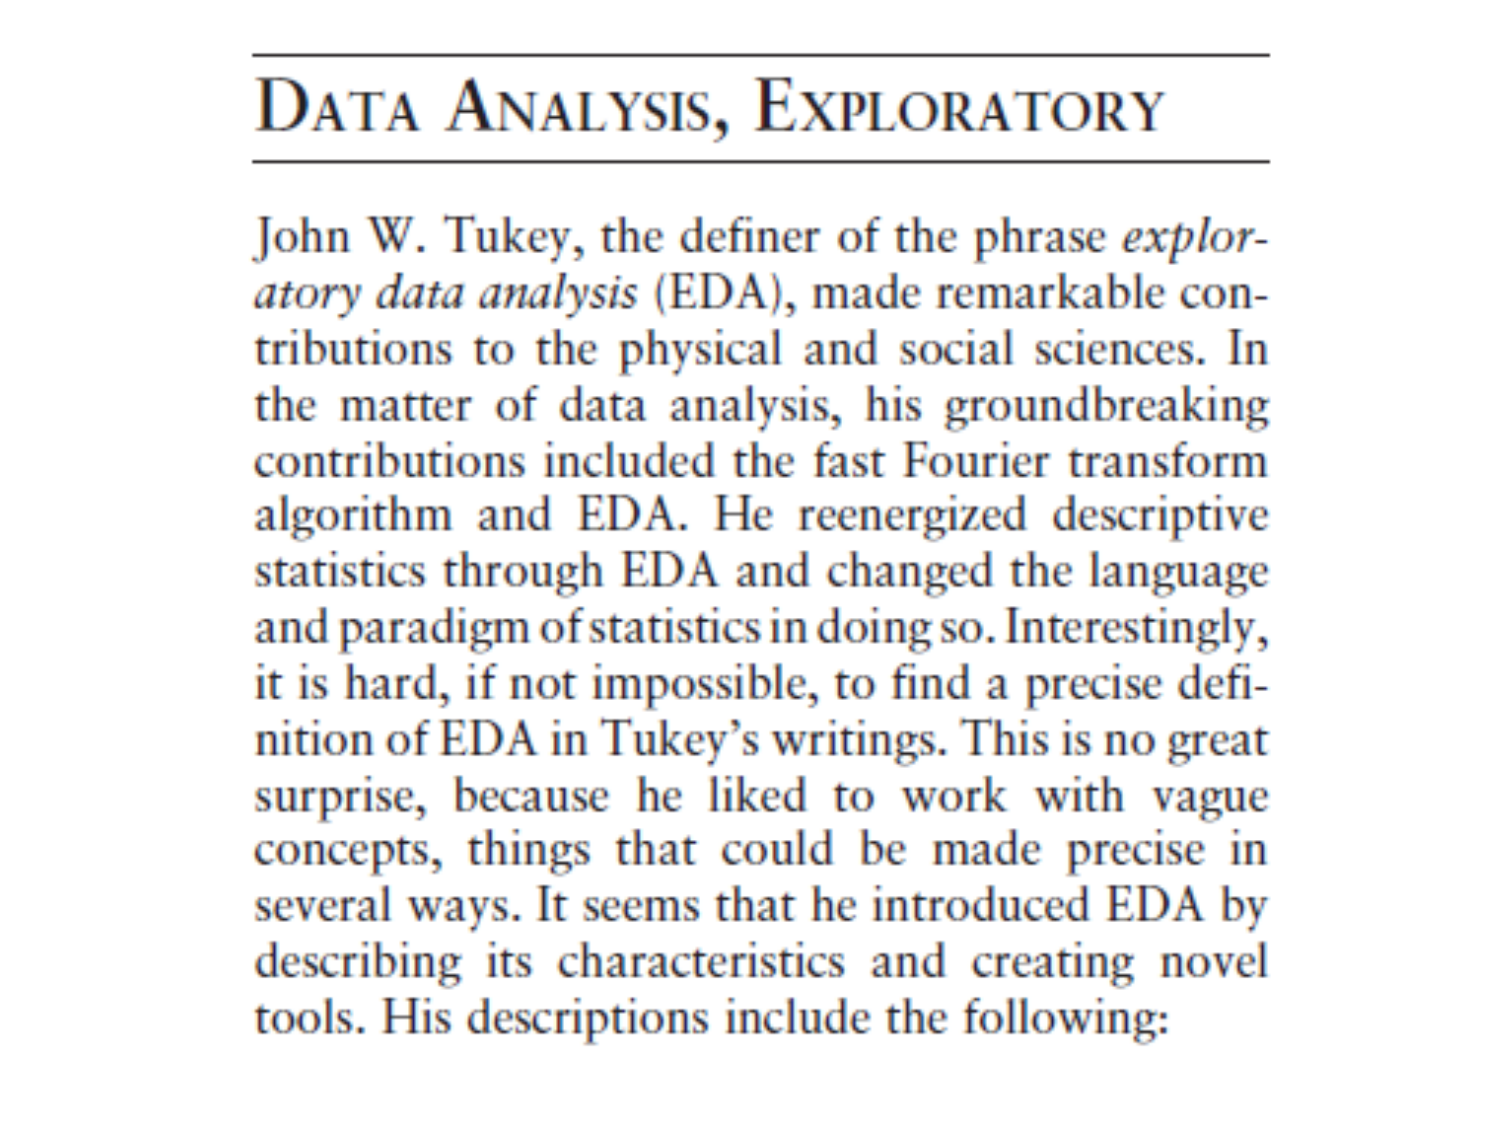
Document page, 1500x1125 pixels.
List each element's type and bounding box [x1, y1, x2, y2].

picture [199, 37, 1407, 1058]
